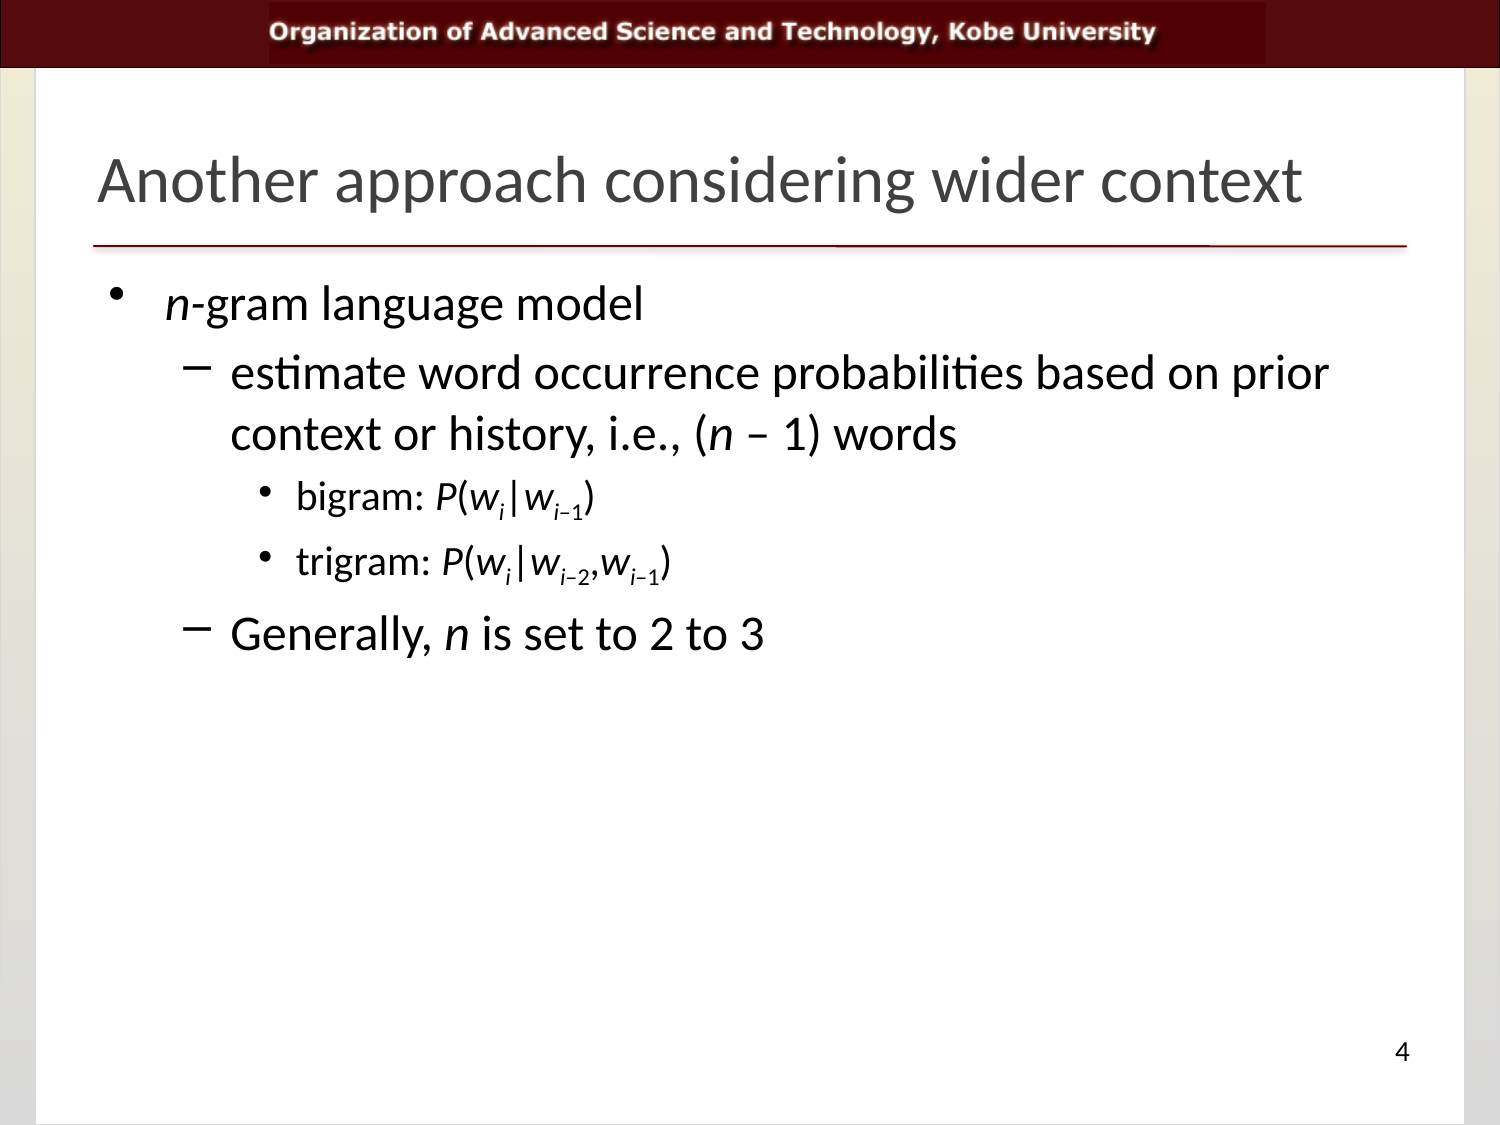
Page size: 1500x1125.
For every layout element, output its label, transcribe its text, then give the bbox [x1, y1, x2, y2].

title Another approach considering wider context [81, 128, 1419, 225]
list n-gram language model estimate word occurrence probabilities based on prior context or history, i.e., (n – 1) words bigram: P(wi|wi–1) trigram: P(wi|wi–2,wi–1) Generally, n is set to 2 to 3 [93, 262, 1426, 1006]
picture [269, 2, 1266, 64]
slide_number 4 [1074, 1024, 1426, 1103]
